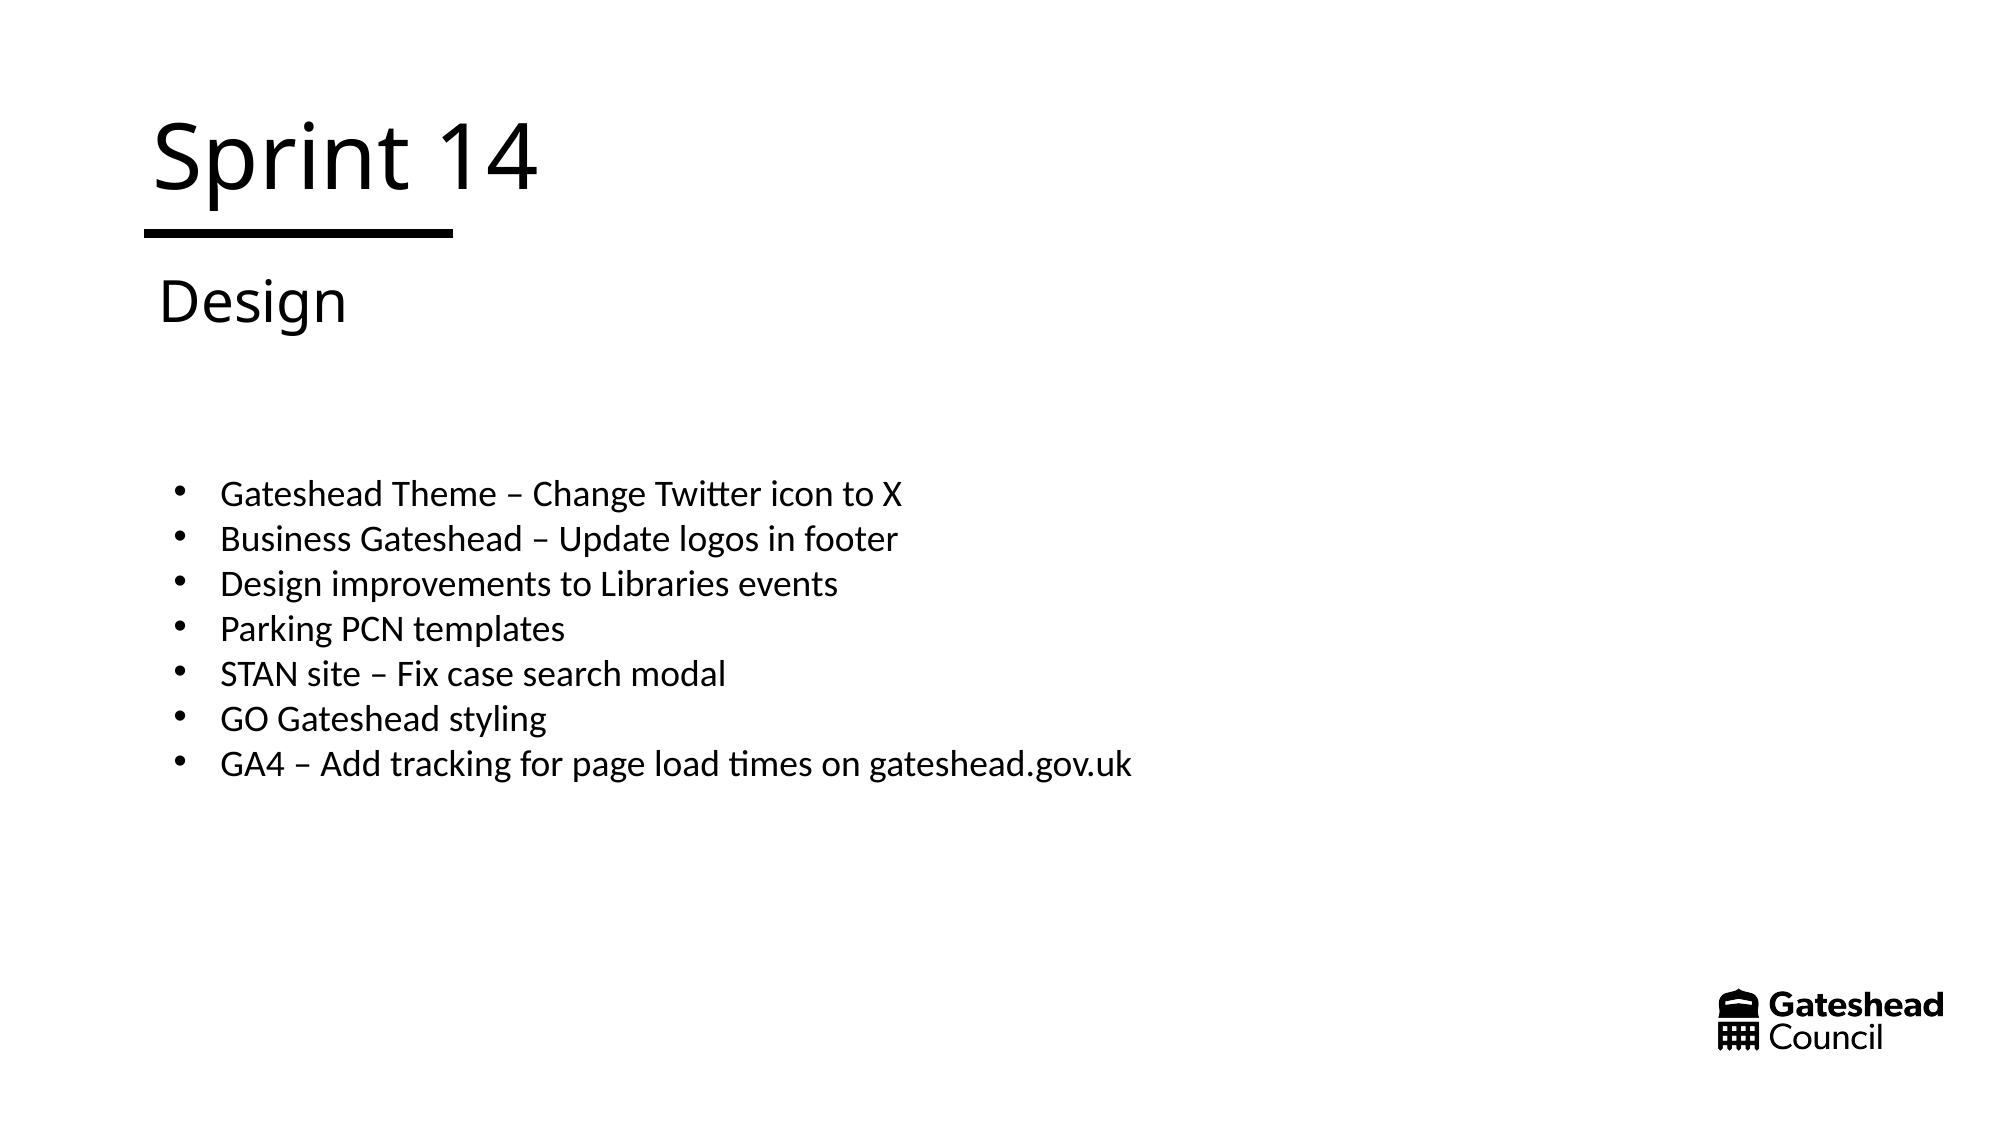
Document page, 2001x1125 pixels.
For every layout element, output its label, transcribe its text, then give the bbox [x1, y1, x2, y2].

text_box Design [143, 260, 985, 382]
picture [1718, 988, 1943, 1051]
text_box Sprint 14 [137, 59, 1863, 260]
text_box Gateshead Theme – Change Twitter icon to X Business Gateshead – Update logos in footer Design improvements to Libraries events Parking PCN templates STAN site – Fix case search modal GO Gateshead styling GA4 – Add tracking for page load times on gateshead.gov.uk [158, 460, 1734, 836]
